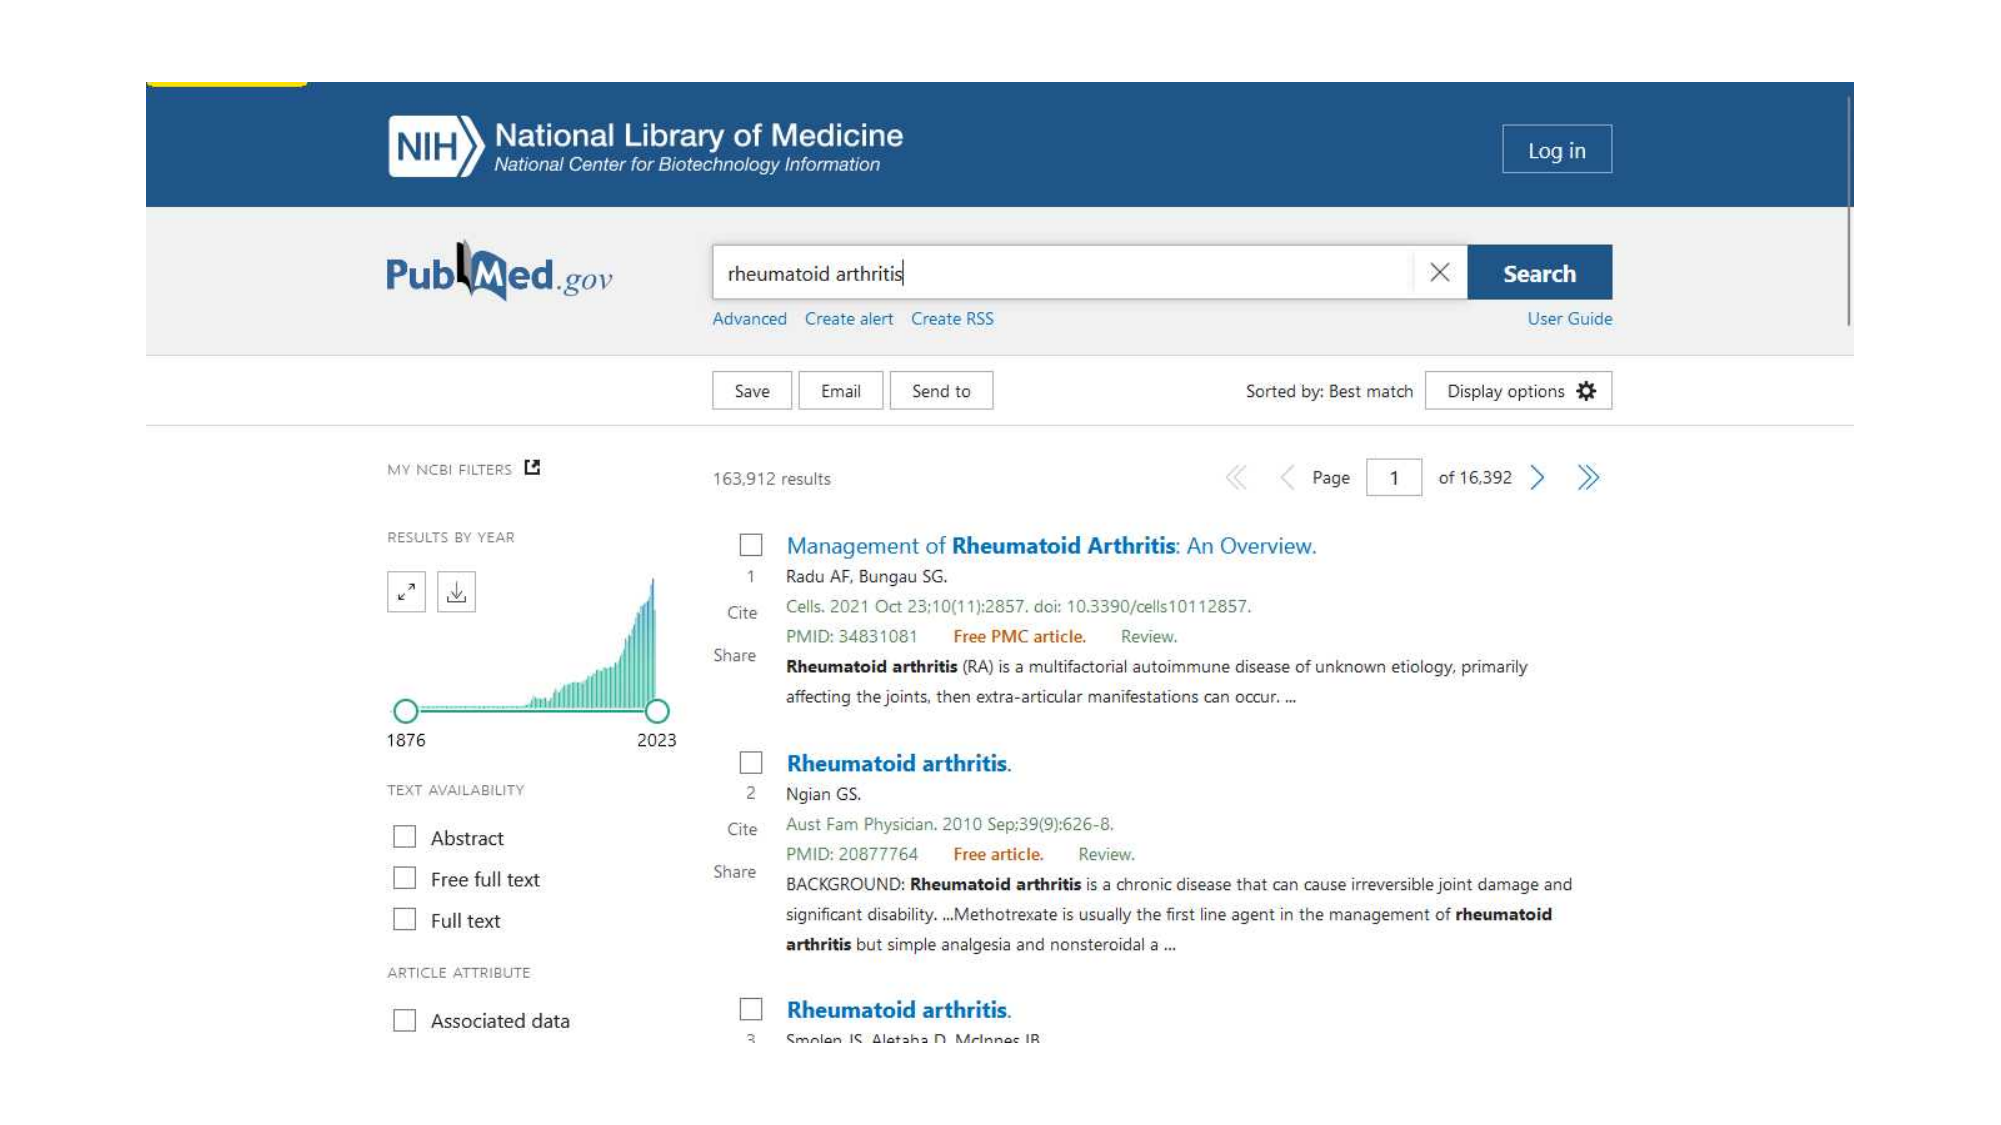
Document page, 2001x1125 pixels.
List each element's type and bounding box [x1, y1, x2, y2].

picture [146, 82, 1854, 1043]
